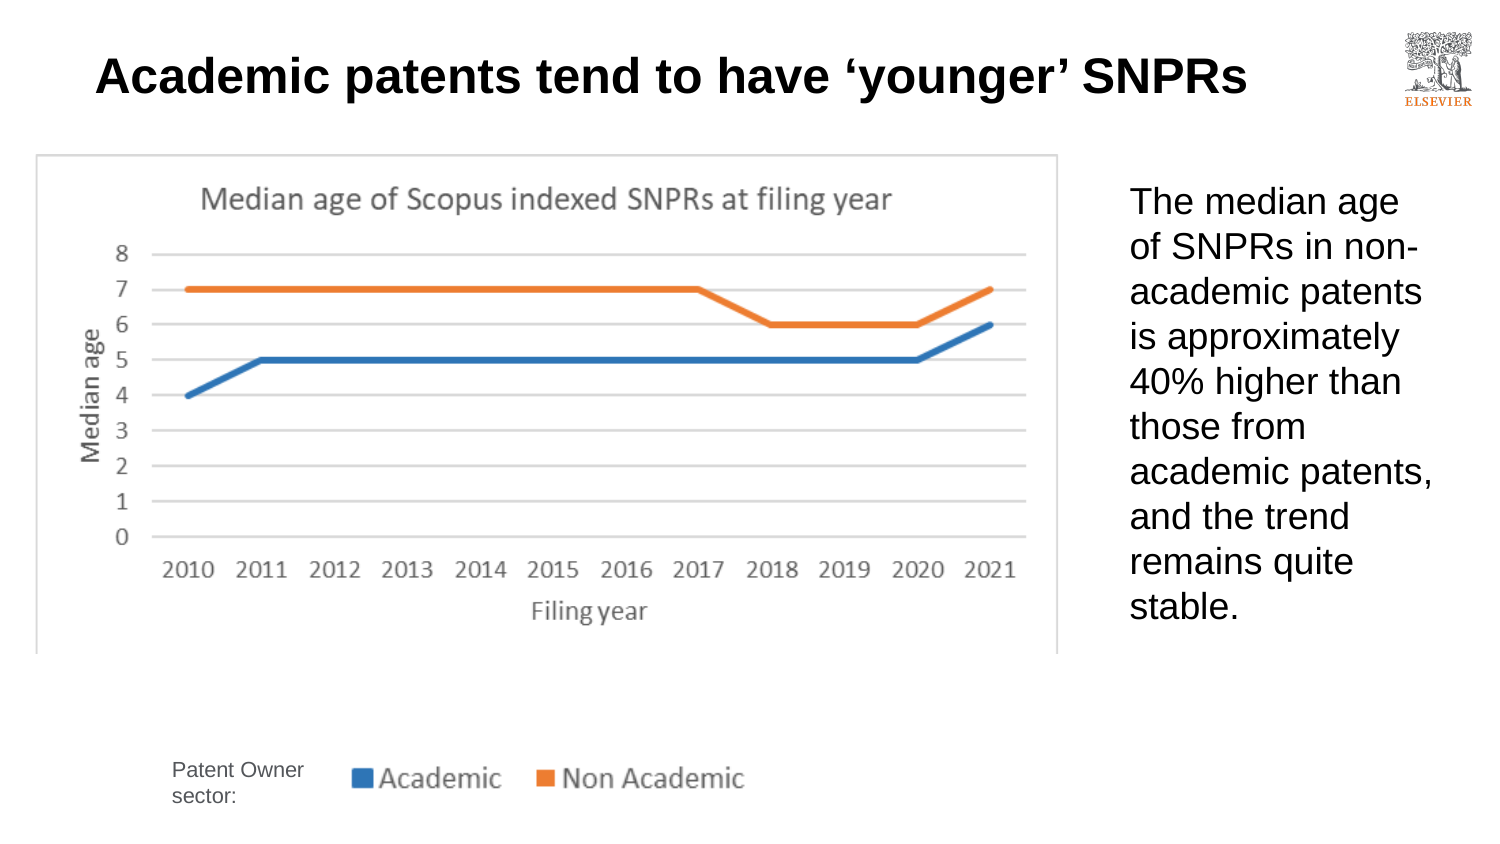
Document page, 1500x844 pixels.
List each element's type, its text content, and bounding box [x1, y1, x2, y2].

title Academic patents tend to have ‘younger’ SNPRs [94, 32, 1378, 115]
picture [312, 740, 770, 812]
text_box Patent Owner sector: [157, 748, 353, 816]
picture [35, 154, 1059, 654]
picture [1405, 32, 1472, 106]
text_box The median age of SNPRs in non-academic patents is approximately 40% higher than those from academic patents, and the trend remains quite stable. [1114, 169, 1456, 680]
